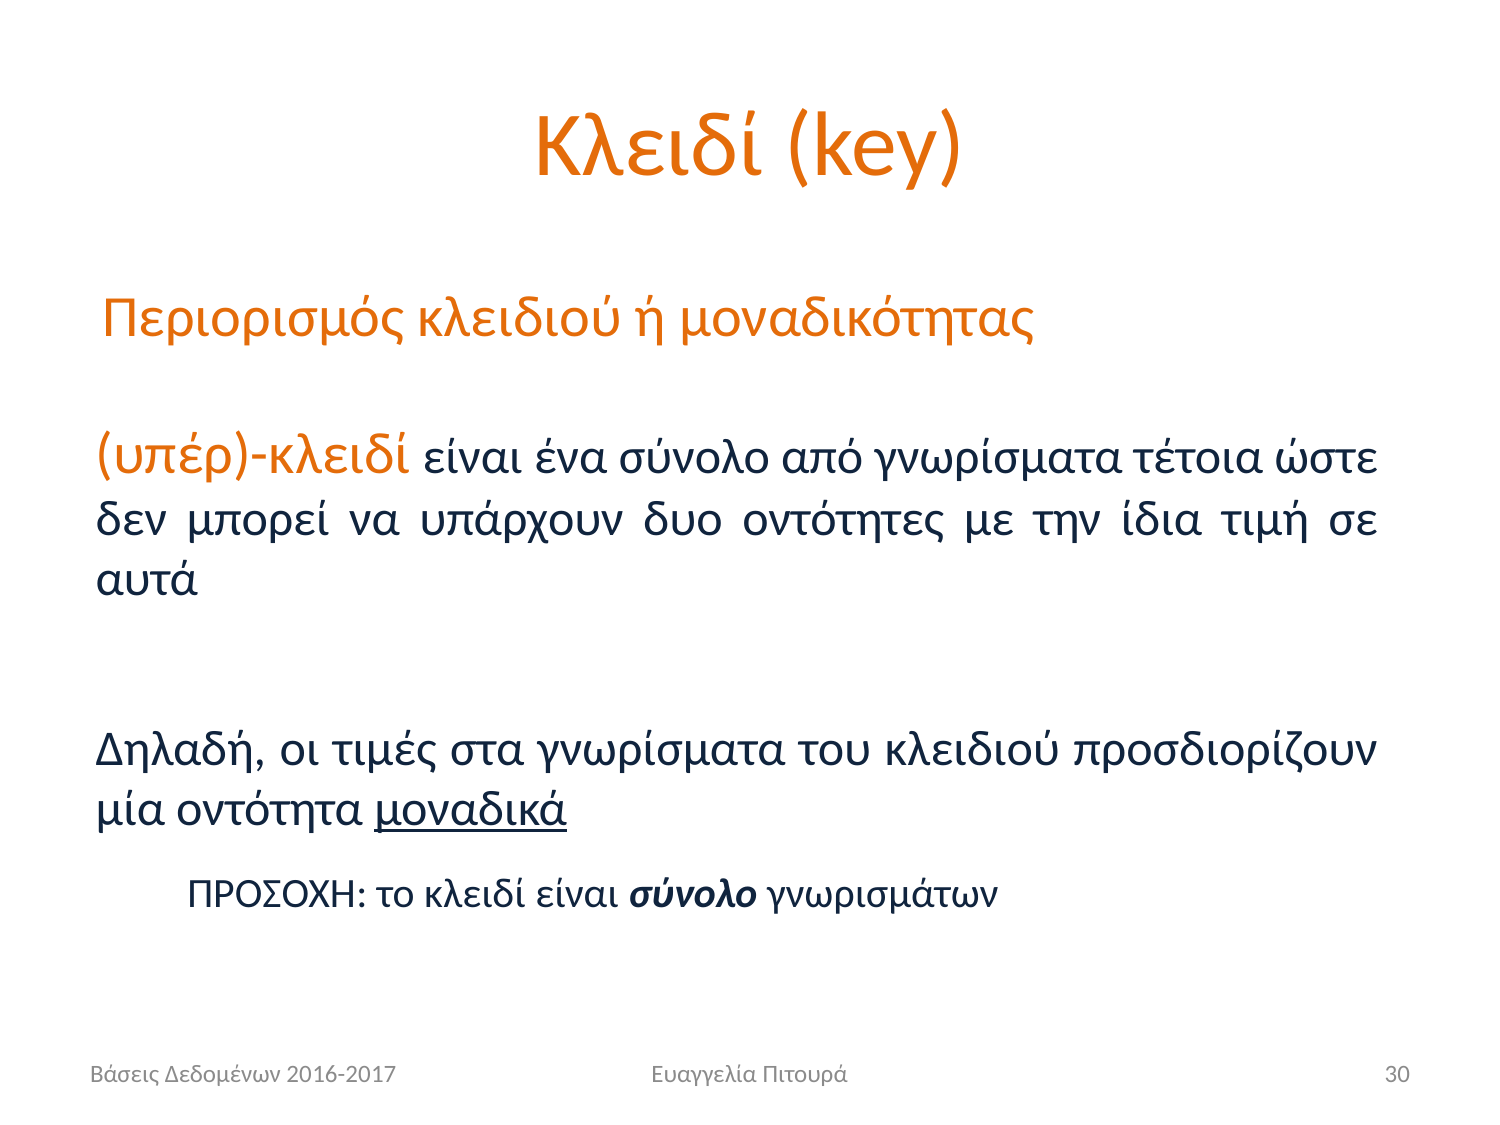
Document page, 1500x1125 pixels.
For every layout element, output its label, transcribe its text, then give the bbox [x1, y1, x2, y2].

slide_number Βάσεις Δεδομένων 2016-2017 [75, 1042, 425, 1103]
title Κλειδί (key) [75, 45, 1425, 233]
text_box (υπέρ)-κλειδί είναι ένα σύνολο από γνωρίσματα τέτοια ώστε δεν μπορεί να υπάρχουν δυο οντότητες με την ίδια τιμή σε αυτά Δηλαδή, οι τιμές στα γνωρίσματα του κλειδιού προσδιορίζουν μία οντότητα μοναδικά [80, 408, 1394, 843]
text_box ΠΡΟΣΟΧΗ: το κλειδί είναι σύνολο γνωρισμάτων [172, 858, 1319, 924]
slide_number 30 [1074, 1042, 1425, 1103]
footer Ευαγγελία Πιτουρά [512, 1042, 988, 1103]
text_box Περιορισμός κλειδιού ή μοναδικότητας [87, 270, 1413, 356]
